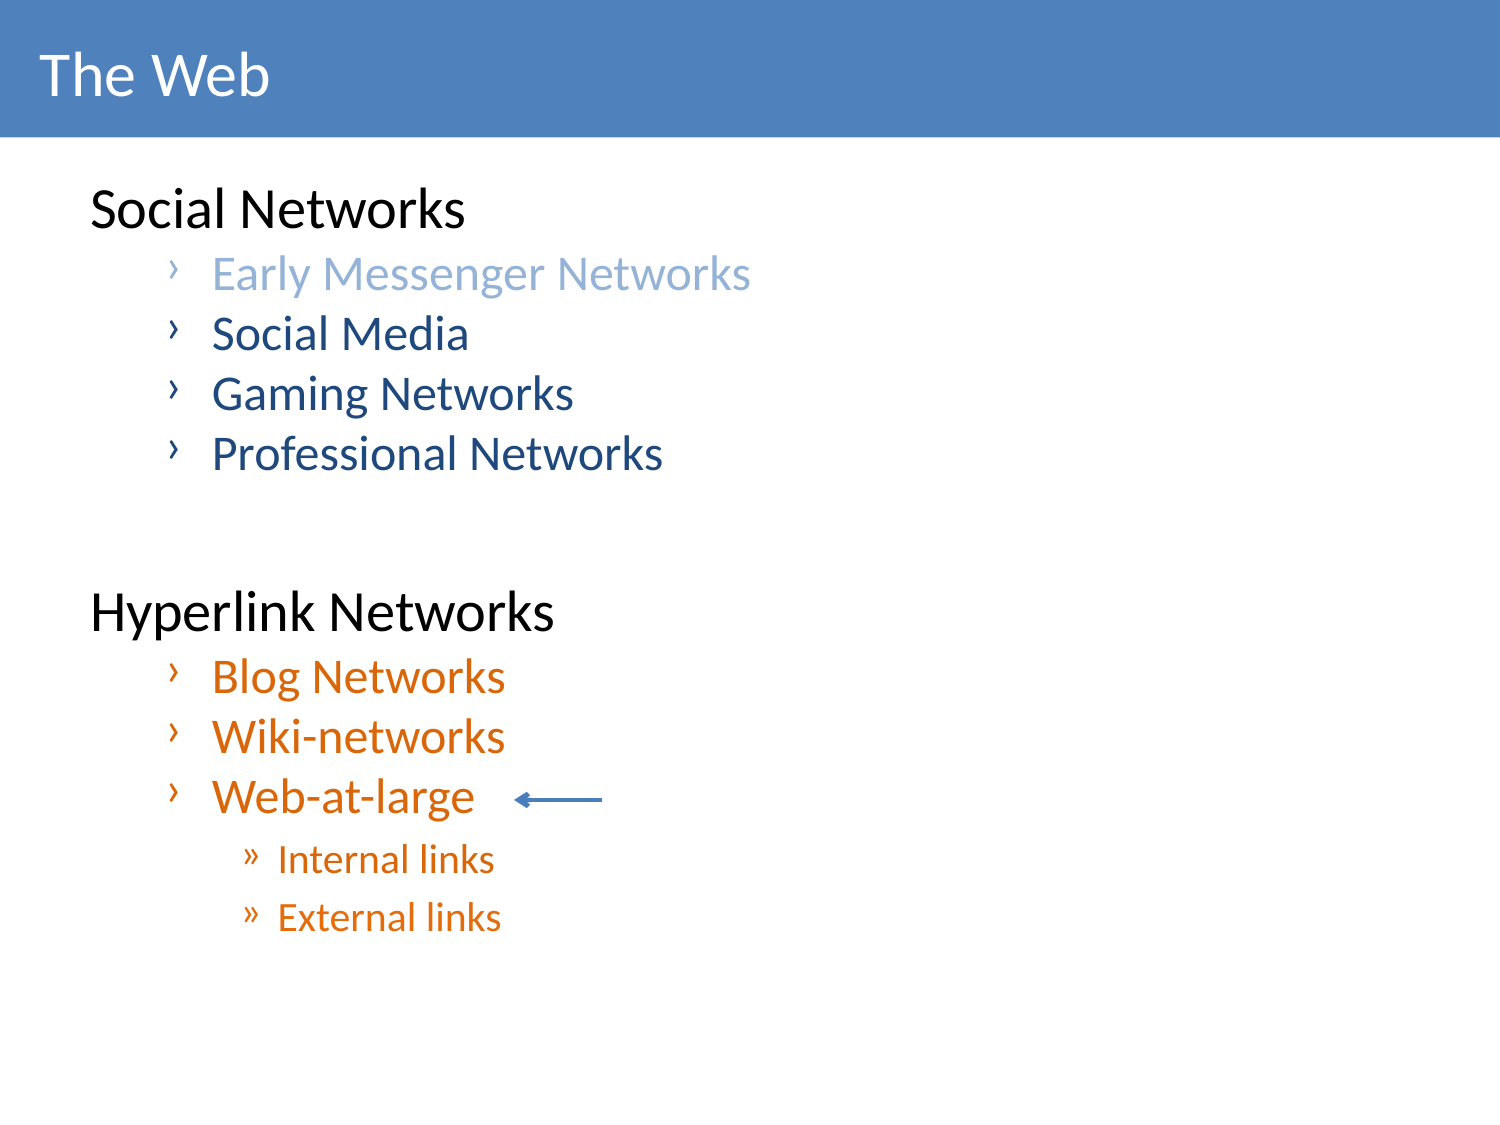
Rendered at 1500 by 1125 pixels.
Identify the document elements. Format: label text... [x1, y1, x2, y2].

title The Web [24, 24, 1375, 118]
list Social Networks Early Messenger Networks Social Media Gaming Networks Professional Networks Hyperlink Networks Blog Networks Wiki-networks Web-at-large Internal links External links [75, 162, 1425, 1038]
